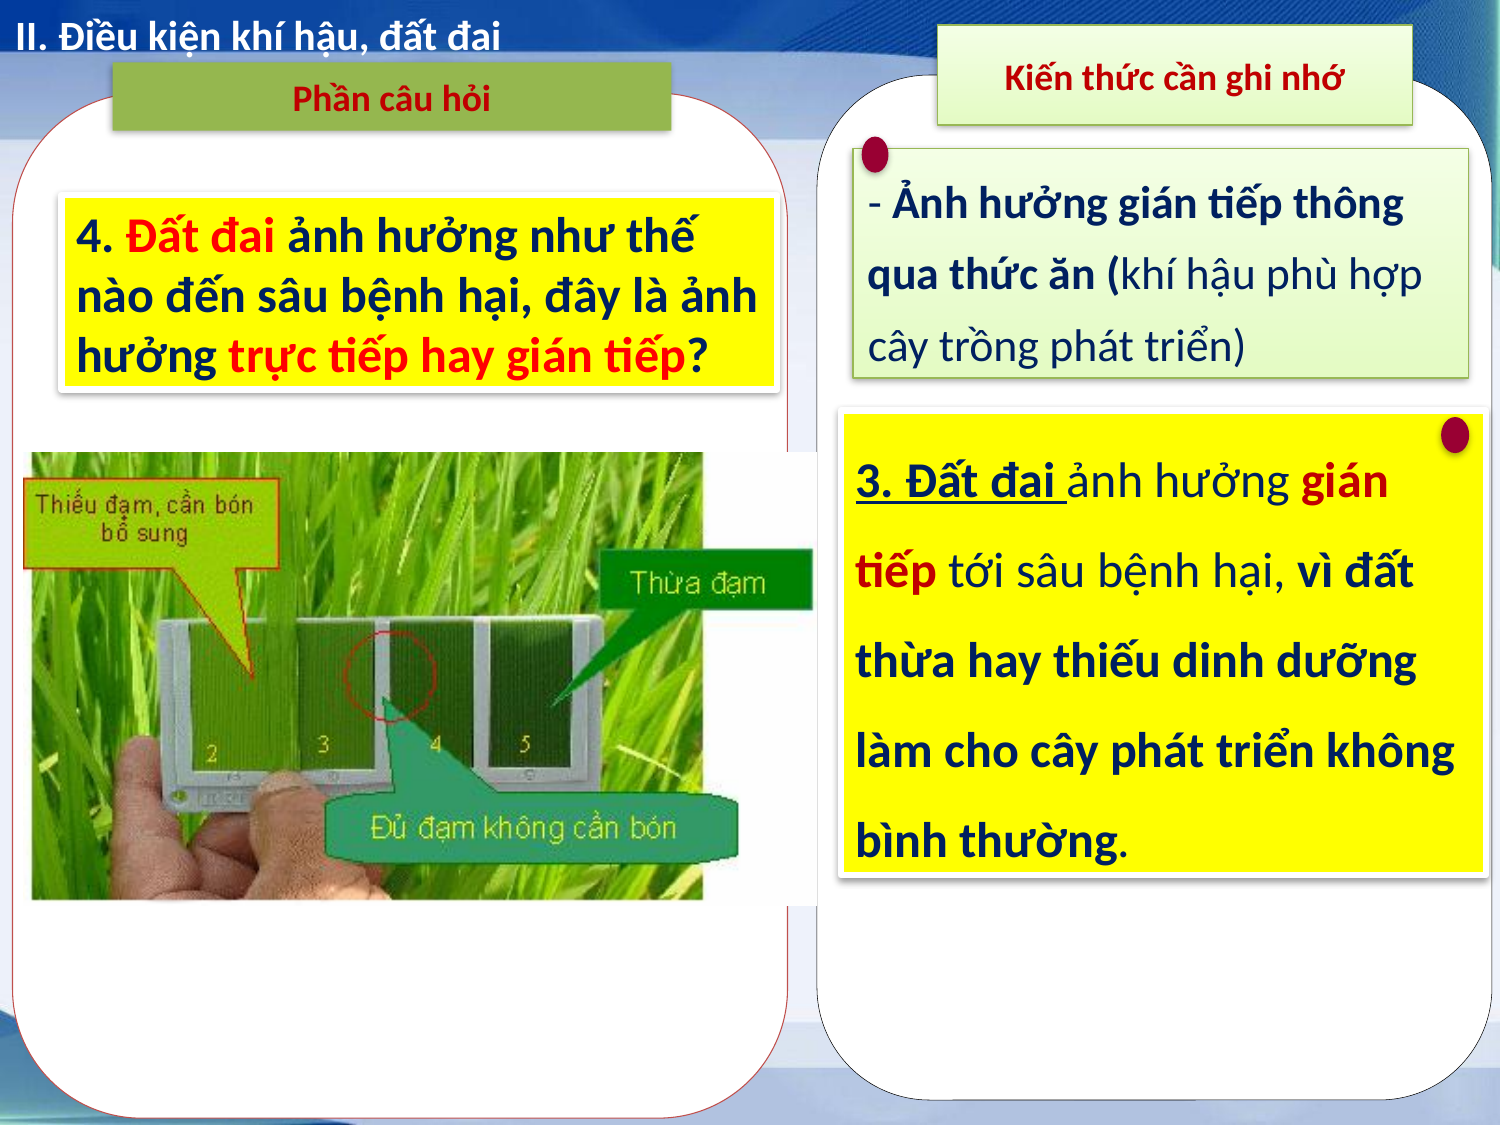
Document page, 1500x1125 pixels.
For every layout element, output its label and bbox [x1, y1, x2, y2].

picture [0, 0, 1500, 1125]
text_box [840, 410, 1487, 881]
text_box [852, 137, 1469, 375]
